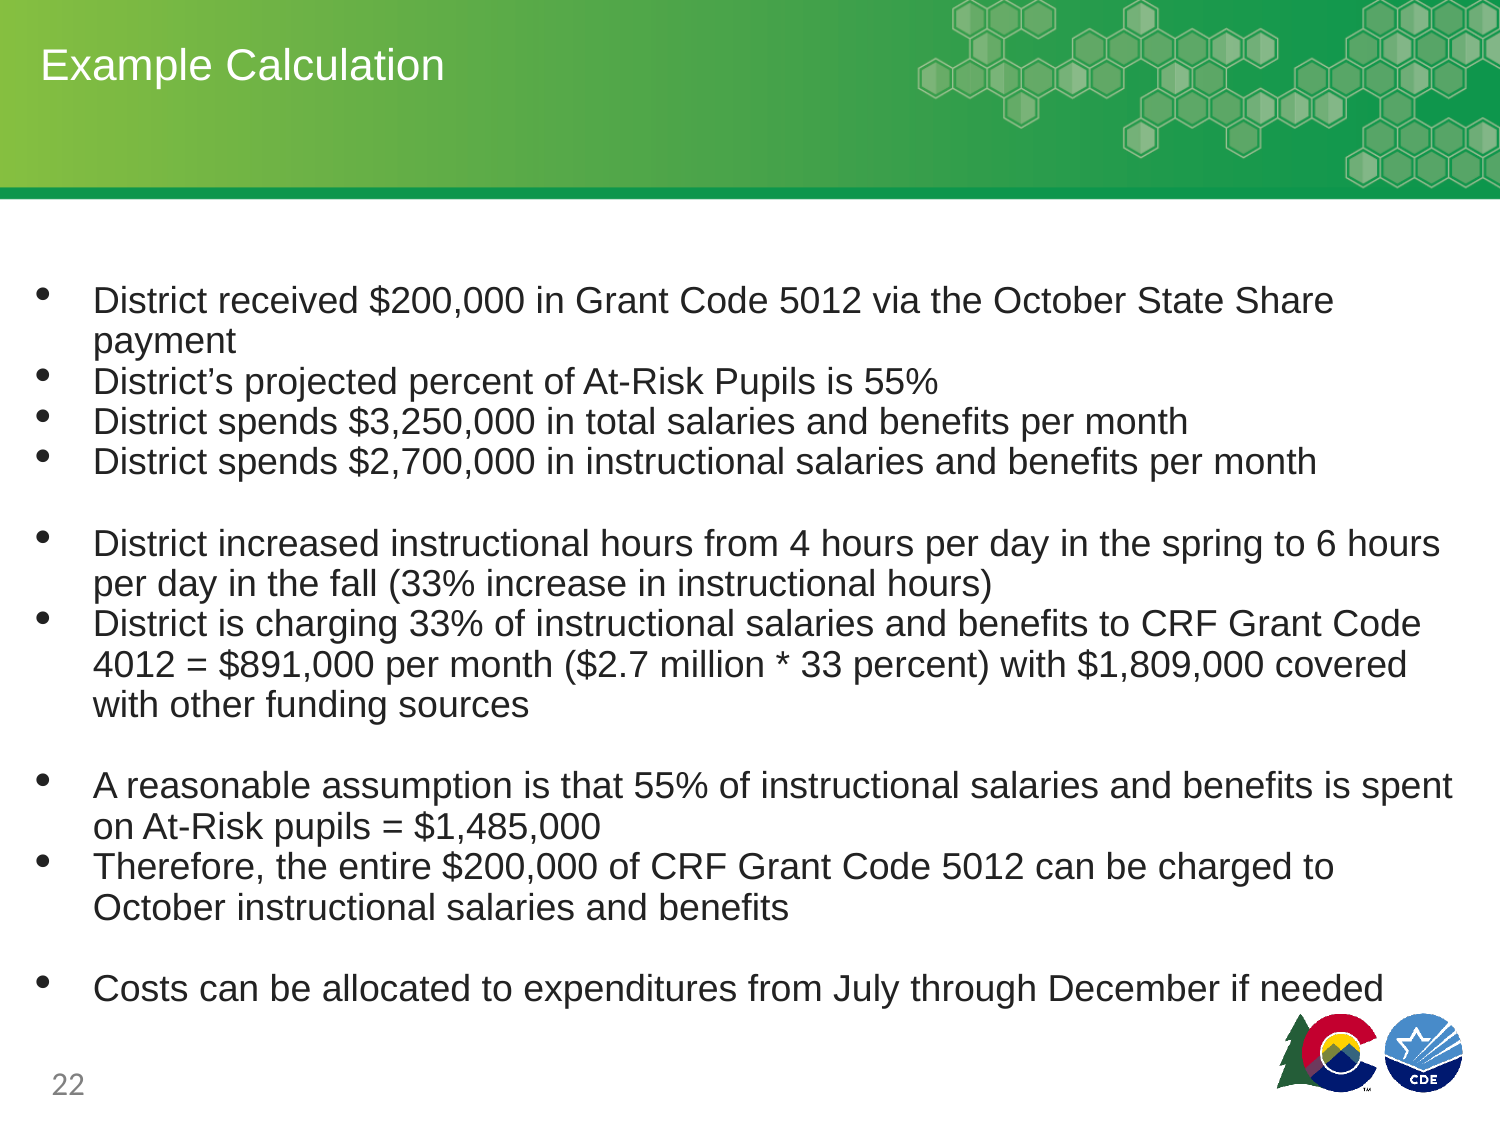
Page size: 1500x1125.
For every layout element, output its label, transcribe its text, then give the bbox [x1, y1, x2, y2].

picture [0, 0, 1500, 200]
picture [1275, 1068, 1463, 1093]
slide_number 22 [36, 1054, 375, 1115]
title Example Calculation [40, 41, 1038, 166]
list District received $200,000 in Grant Code 5012 via the October State Share payment District’s projected percent of At-Risk Pupils is 55% District spends $3,250,000 in total salaries and benefits per month District spends $2,700,000 in instructional salaries and benefits per month District increased instructional hours from 4 hours per day in the spring to 6 hours per day in the fall (33% increase in instructional hours) District is charging 33% of instructional salaries and benefits to CRF Grant Code 4012 = $891,000 per month ($2.7 million * 33 percent) with $1,809,000 covered with other funding sources A reasonable assumption is that 55% of instructional salaries and benefits is spent on At-Risk pupils = $1,485,000 Therefore, the entire $200,000 of CRF Grant Code 5012 can be charged to October instructional salaries and benefits Costs can be allocated to expenditures from July through December if needed [36, 210, 1465, 1068]
